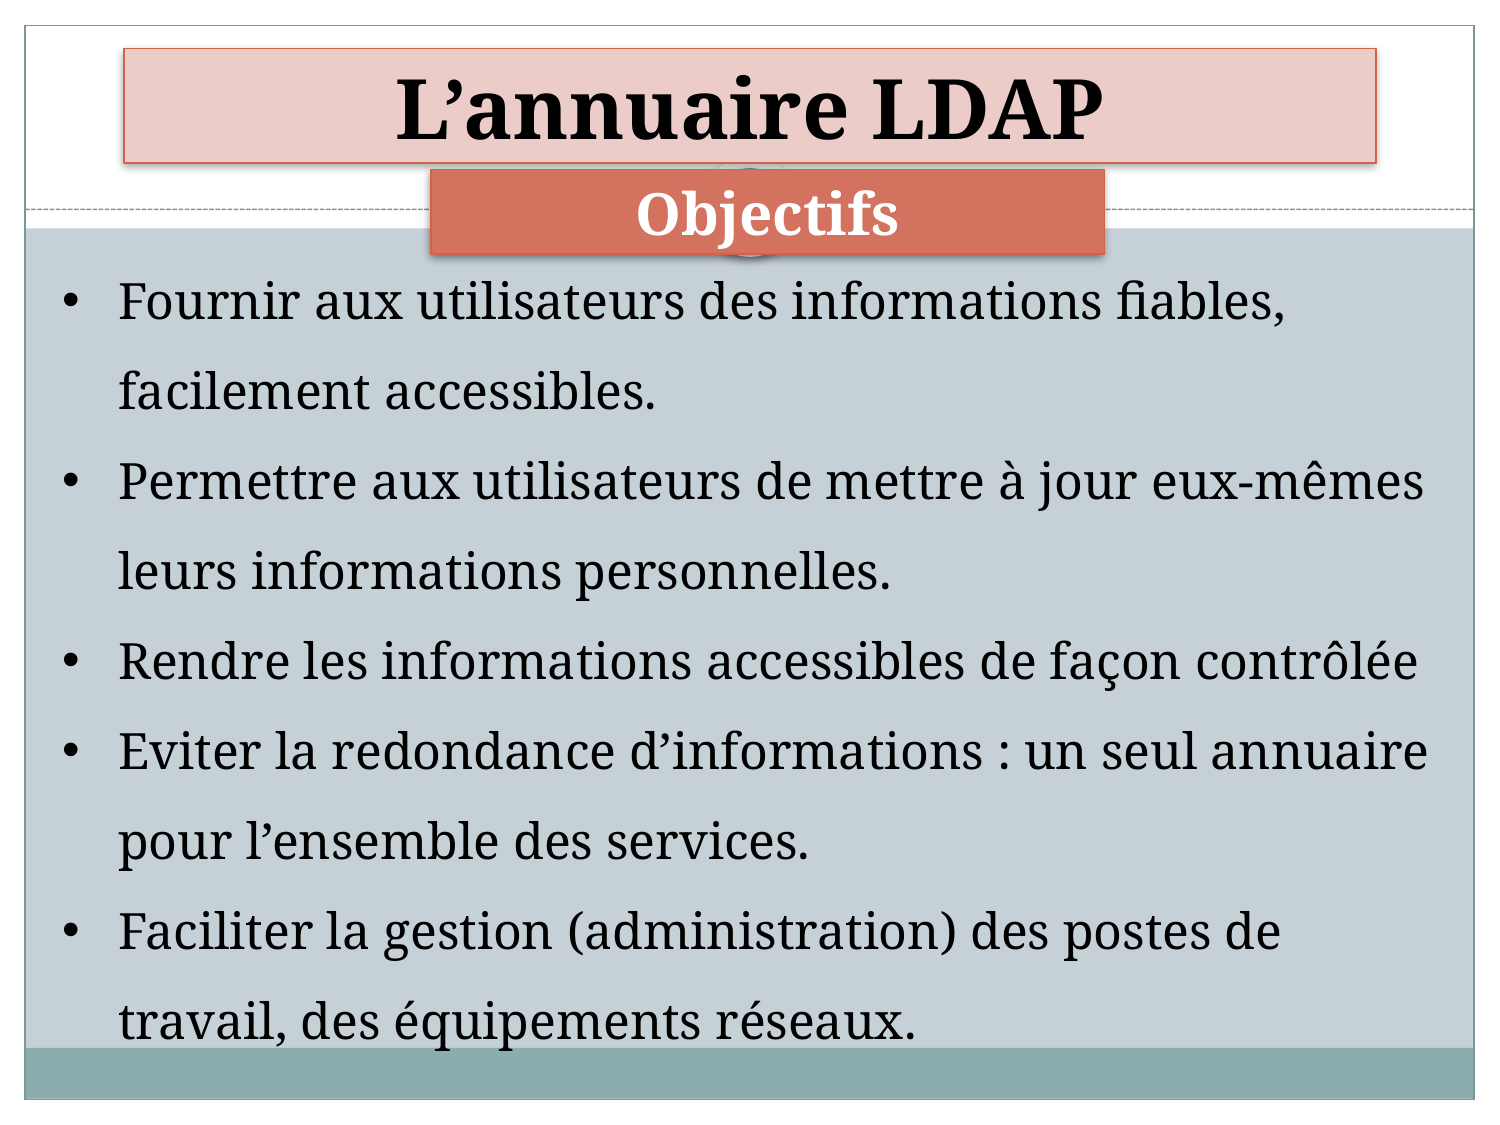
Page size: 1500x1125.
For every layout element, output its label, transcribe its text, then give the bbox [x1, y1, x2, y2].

text_box Objectifs [430, 169, 1105, 255]
text_box L’annuaire LDAP [123, 48, 1377, 164]
text_box Fournir aux utilisateurs des informations fiables, facilement accessibles. Permettre aux utilisateurs de mettre à jour eux-mêmes leurs informations personnelles. Rendre les informations accessibles de façon contrôlée Eviter la redondance d’informations : un seul annuaire pour l’ensemble des services. Faciliter la gestion (administration) des postes de travail, des équipements réseaux. [47, 231, 1453, 1057]
